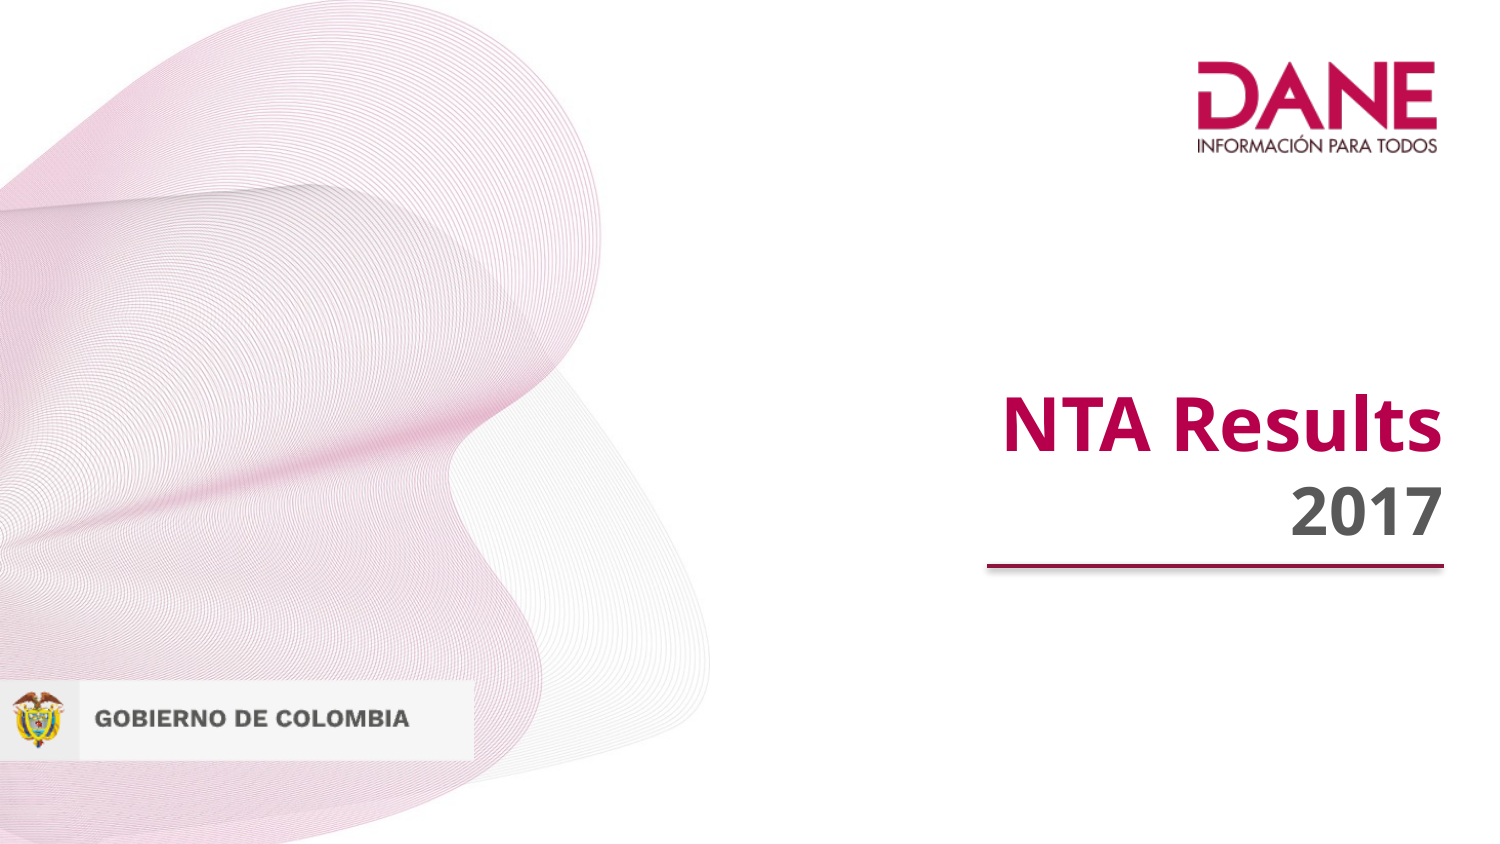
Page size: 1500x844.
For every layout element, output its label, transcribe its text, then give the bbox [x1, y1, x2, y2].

picture [1198, 61, 1437, 154]
picture [0, 0, 710, 844]
text_box NTA Results 2017 [530, 281, 1444, 592]
